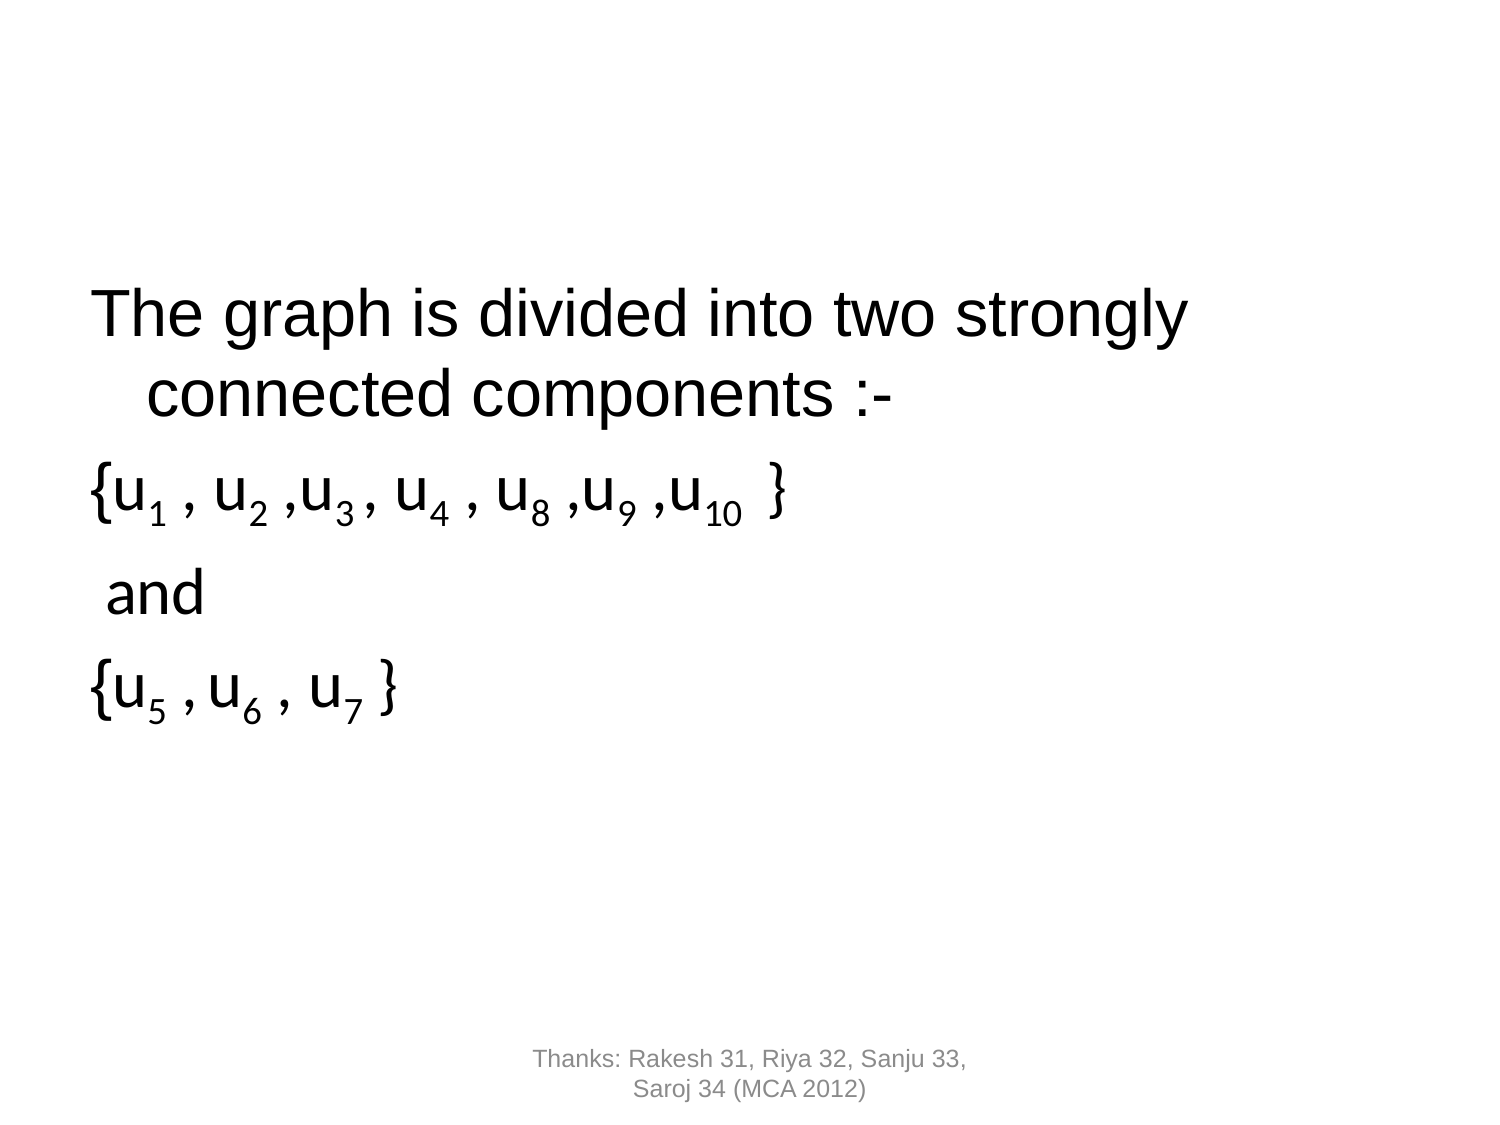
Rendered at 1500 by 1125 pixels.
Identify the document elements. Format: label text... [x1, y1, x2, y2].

list The graph is divided into two strongly connected components :- {u1 , u2 ,u3 , u4 , u8 ,u9 ,u10 } and {u5 , u6 , u7 } [75, 262, 1425, 1005]
footer Thanks: Rakesh 31, Riya 32, Sanju 33, Saroj 34 (MCA 2012) [512, 1042, 988, 1103]
